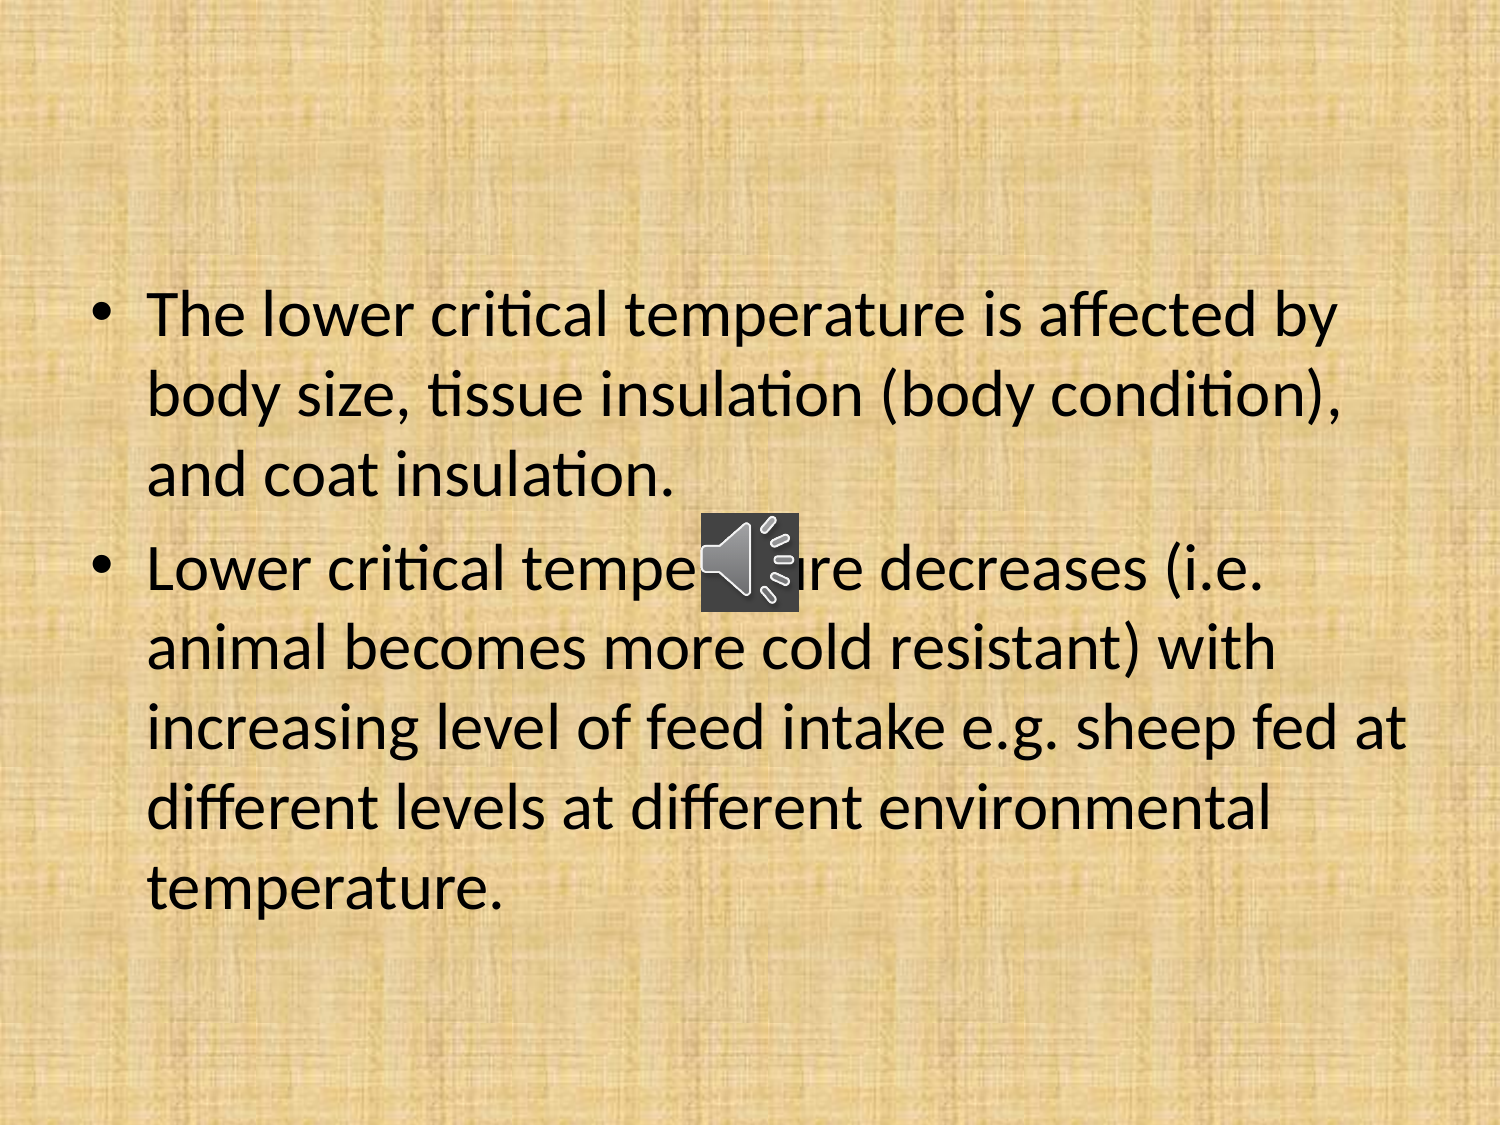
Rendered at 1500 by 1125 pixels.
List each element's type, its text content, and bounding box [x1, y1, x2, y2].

list The lower critical temperature is affected by body size, tissue insulation (body condition), and coat insulation. Lower critical temperature decreases (i.e. animal becomes more cold resistant) with increasing level of feed intake e.g. sheep fed at different levels at different environmental temperature. [75, 262, 1425, 1005]
picture [0, 0, 1500, 1125]
